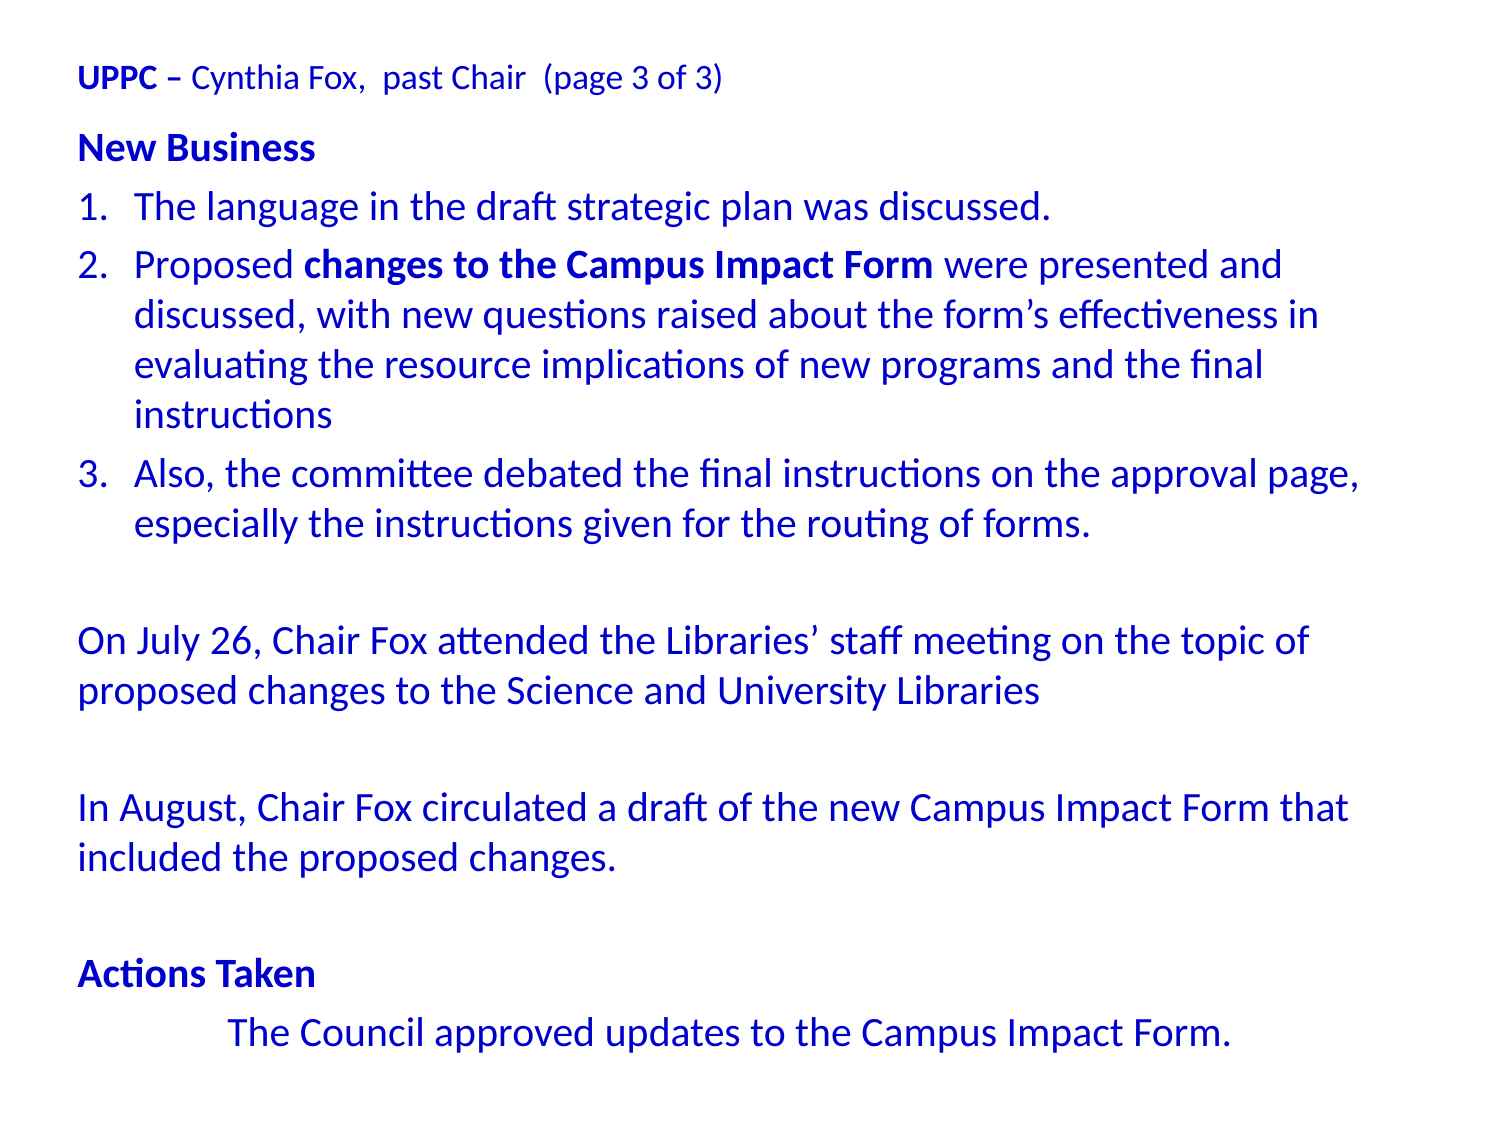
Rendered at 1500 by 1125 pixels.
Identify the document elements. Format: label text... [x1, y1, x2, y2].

list New Business The language in the draft strategic plan was discussed. Proposed changes to the Campus Impact Form were presented and discussed, with new questions raised about the form’s effectiveness in evaluating the resource implications of new programs and the final instructions Also, the committee debated the final instructions on the approval page, especially the instructions given for the routing of forms. On July 26, Chair Fox attended the Libraries’ staff meeting on the topic of proposed changes to the Science and University Libraries In August, Chair Fox circulated a draft of the new Campus Impact Form that included the proposed changes. Actions Taken The Council approved updates to the Campus Impact Form. [62, 112, 1425, 1088]
title UPPC – Cynthia Fox, past Chair (page 3 of 3) [62, 24, 750, 112]
